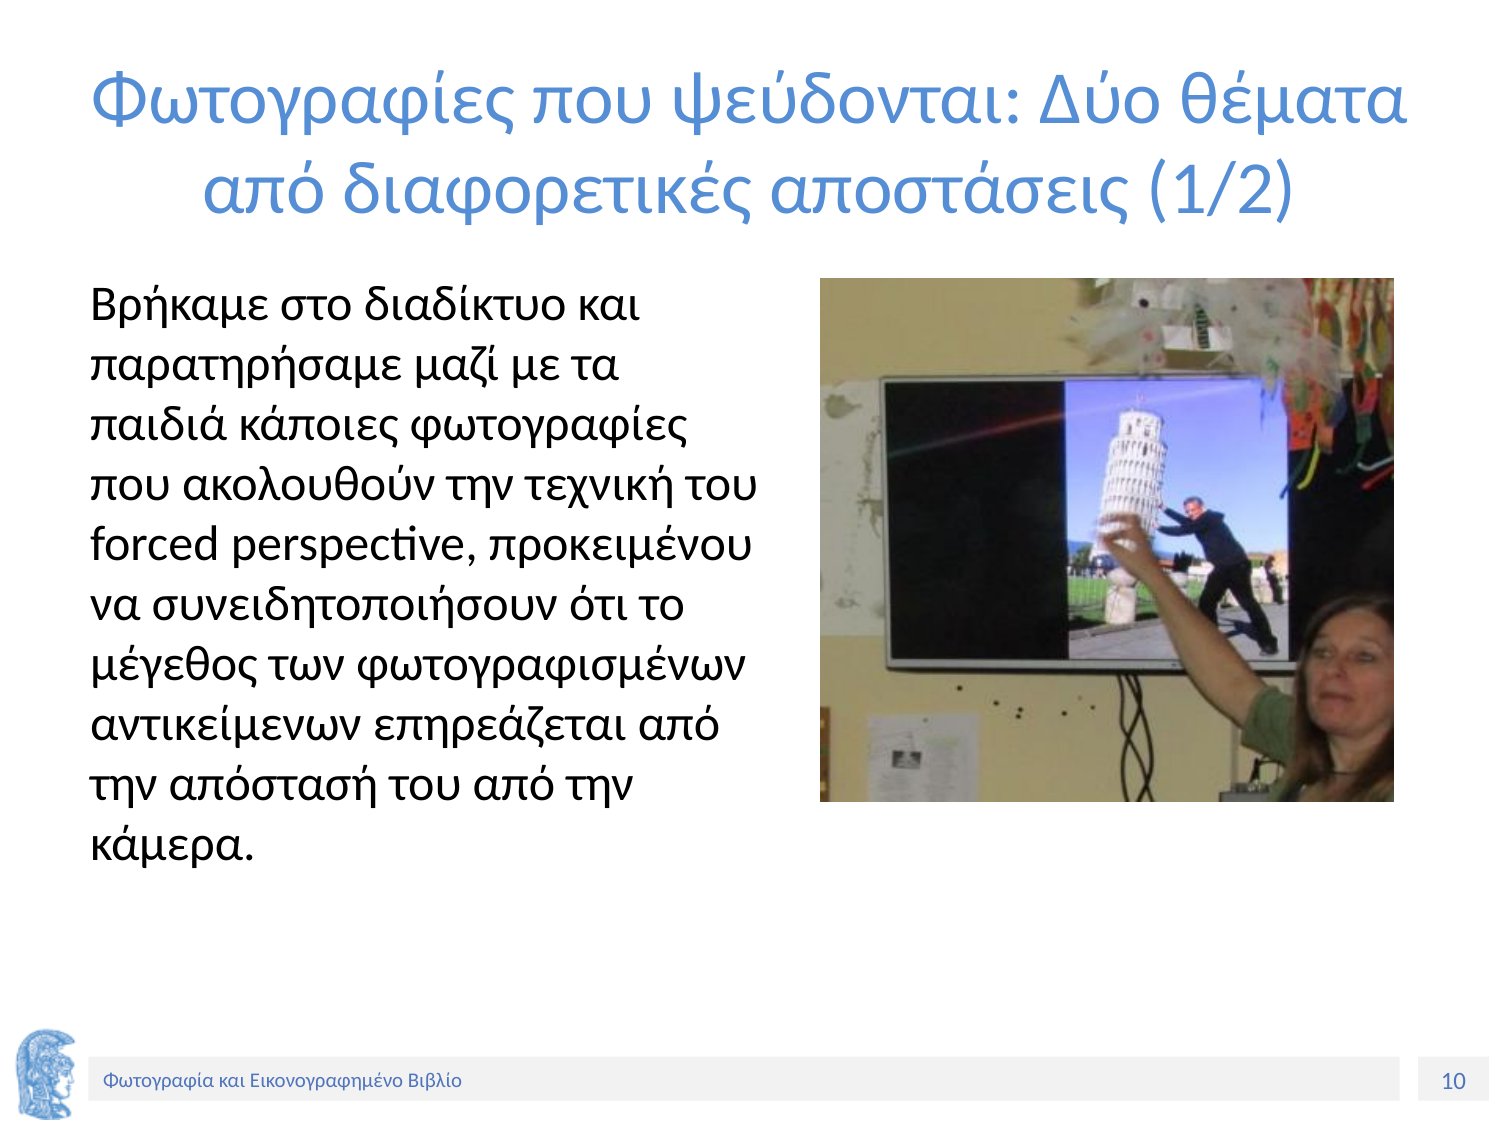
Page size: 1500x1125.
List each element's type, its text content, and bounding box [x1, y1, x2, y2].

title Φωτογραφίες που ψεύδονται: Δύο θέματα από διαφορετικές αποστάσεις (1/2) [75, 45, 1425, 233]
picture [9, 1026, 81, 1120]
list Βρήκαμε στο διαδίκτυο και παρατηρήσαμε μαζί με τα παιδιά κάποιες φωτογραφίες που ακολουθούν την τεχνική του forced perspective, προκειμένου να συνειδητοποιήσουν ότι το μέγεθος των φωτογραφισμένων αντικείμενων επηρεάζεται από την απόστασή του από την κάμερα. [75, 262, 774, 1005]
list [820, 278, 1394, 802]
